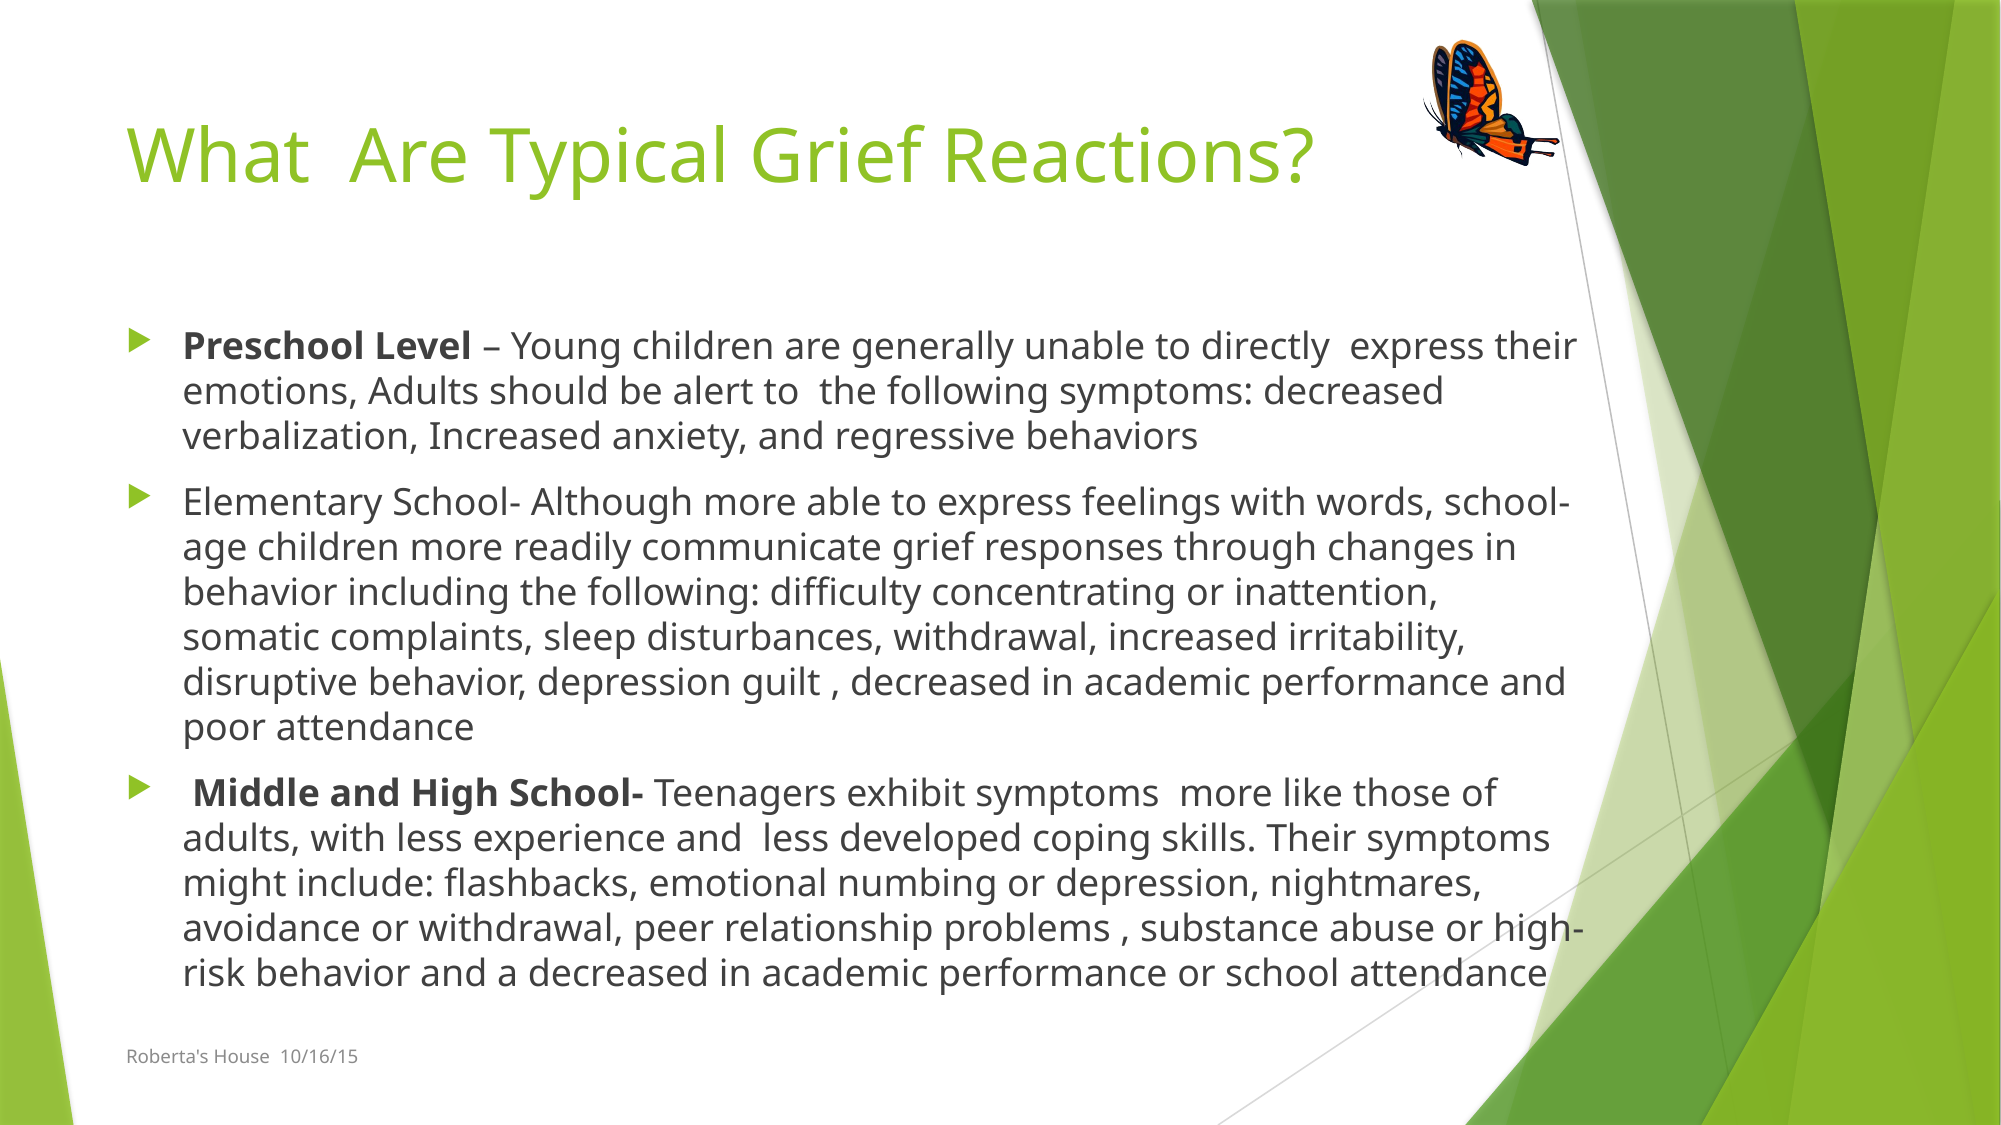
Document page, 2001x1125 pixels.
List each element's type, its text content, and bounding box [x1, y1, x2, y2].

footer Roberta's House 10/16/15 [111, 1026, 1145, 1087]
picture [1421, 33, 1562, 166]
title What Are Typical Grief Reactions? [111, 99, 1522, 232]
list Preschool Level – Young children are generally unable to directly express their emotions, Adults should be alert to the following symptoms: decreased verbalization, Increased anxiety, and regressive behaviors Elementary School- Although more able to express feelings with words, school-age children more readily communicate grief responses through changes in behavior including the following: difficulty concentrating or inattention, somatic complaints, sleep disturbances, withdrawal, increased irritability, disruptive behavior, depression guilt , decreased in academic performance and poor attendance Middle and High School- Teenagers exhibit symptoms more like those of adults, with less experience and less developed coping skills. Their symptoms might include: flashbacks, emotional numbing or depression, nightmares, avoidance or withdrawal, peer relationship problems , substance abuse or high-risk behavior and a decreased in academic performance or school attendance [111, 248, 1602, 1009]
